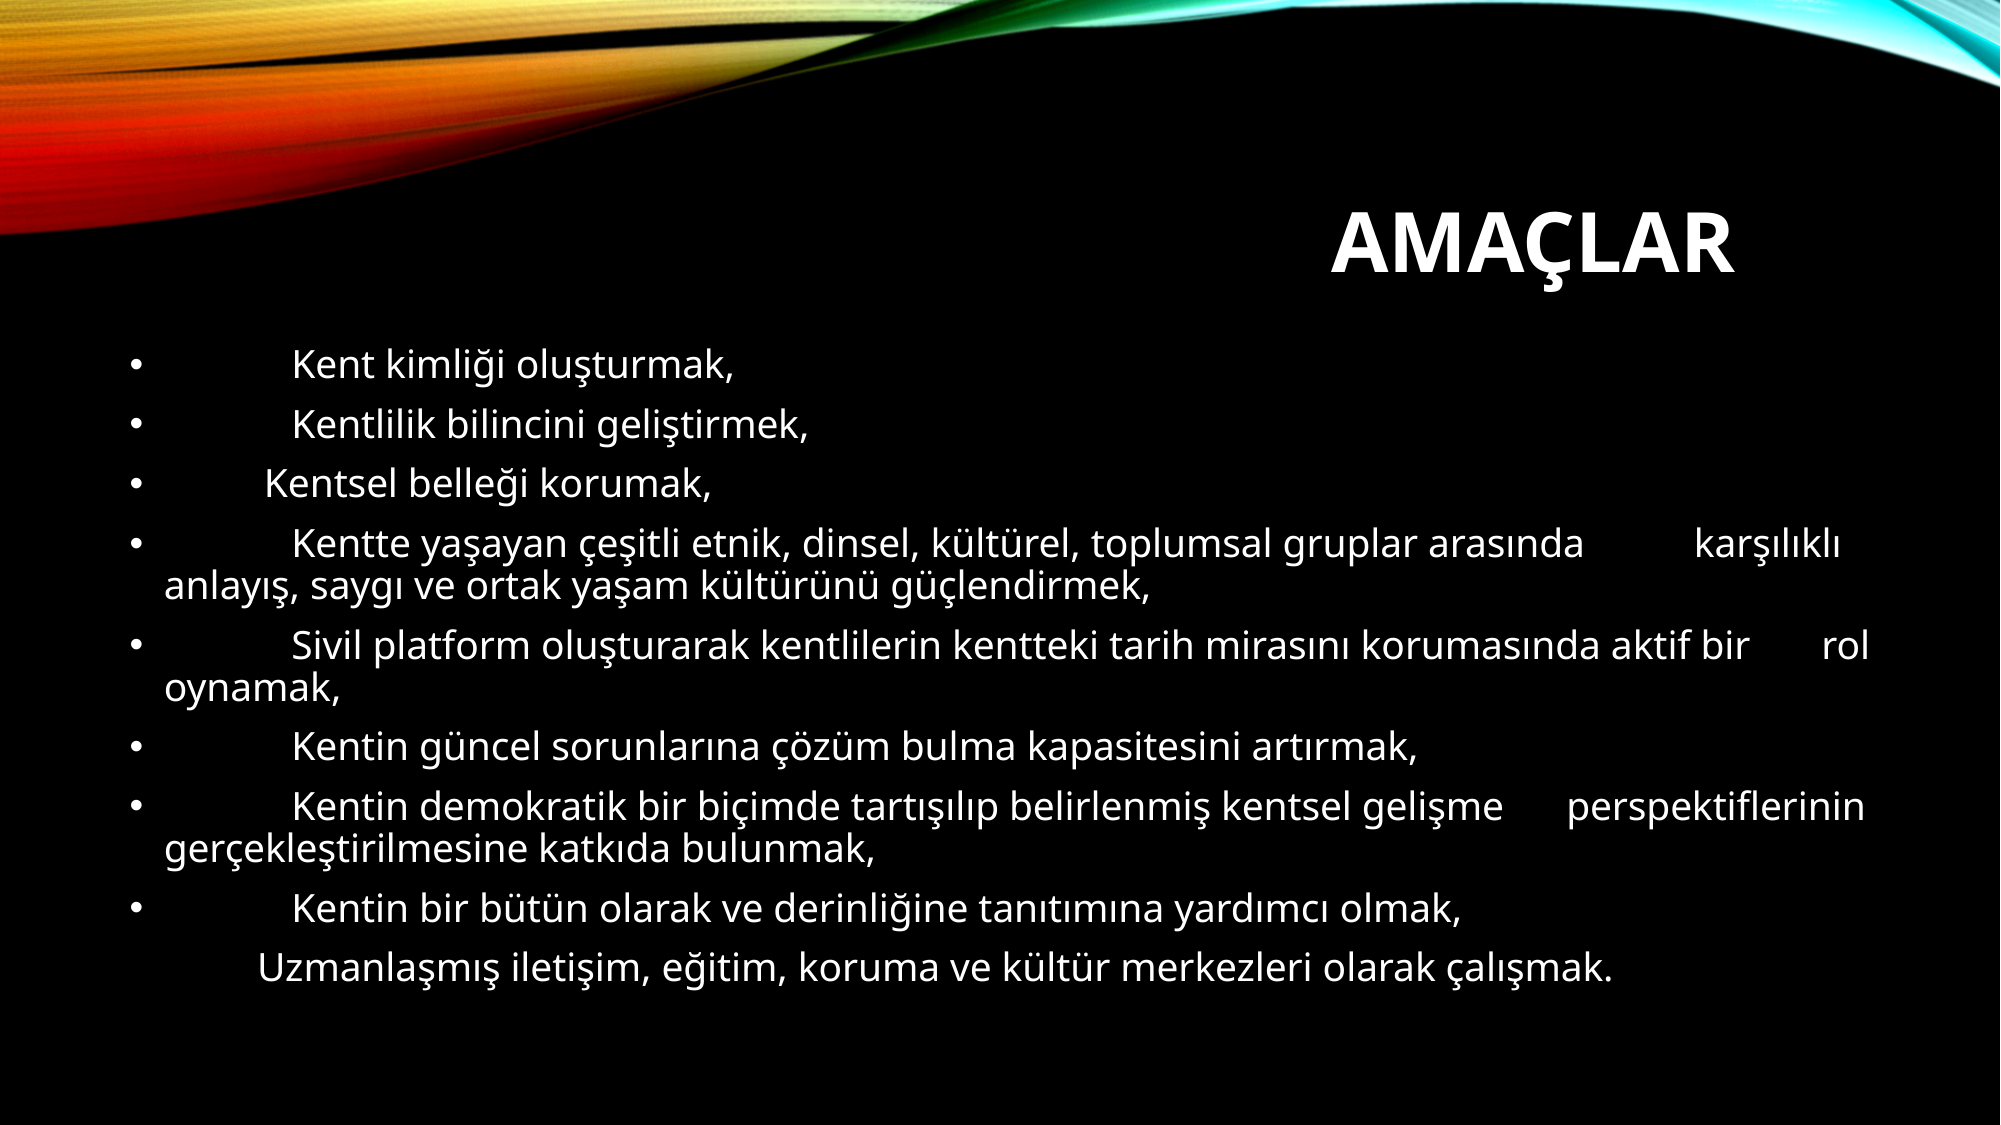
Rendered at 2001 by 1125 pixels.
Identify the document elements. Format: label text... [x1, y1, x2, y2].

text_box AMAÇLAR [1316, 181, 1761, 297]
picture [0, 0, 2000, 237]
list Kent kimliği oluşturmak, Kentlilik bilincini geliştirmek, Kentsel belleği korumak, Kentte yaşayan çeşitli etnik, dinsel, kültürel, toplumsal gruplar arasında karşılıklı anlayış, saygı ve ortak yaşam kültürünü güçlendirmek, Sivil platform oluşturarak kentlilerin kentteki tarih mirasını korumasında aktif bir rol oynamak, Kentin güncel sorunlarına çözüm bulma kapasitesini artırmak, Kentin demokratik bir biçimde tartışılıp belirlenmiş kentsel gelişme perspektiflerinin gerçekleştirilmesine katkıda bulunmak, Kentin bir bütün olarak ve derinliğine tanıtımına yardımcı olmak, Uzmanlaşmış iletişim, eğitim, koruma ve kültür merkezleri olarak çalışmak. [114, 337, 1890, 998]
